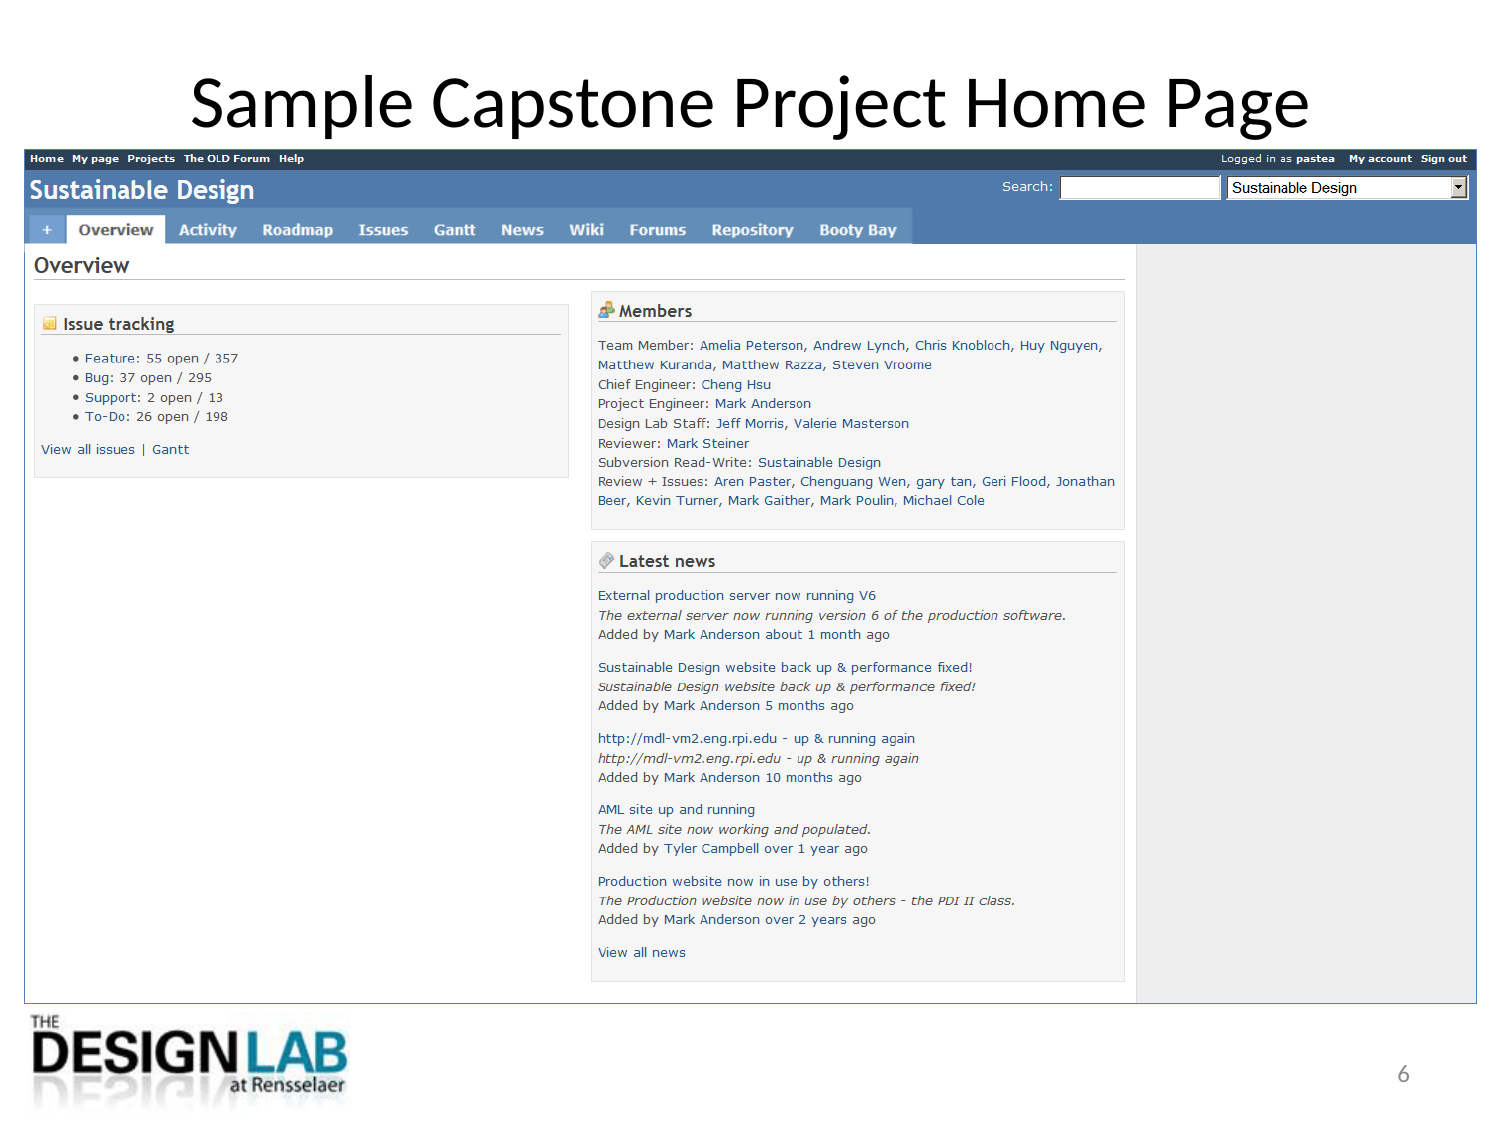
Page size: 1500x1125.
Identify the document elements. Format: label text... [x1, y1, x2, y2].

slide_number 6 [1074, 1042, 1425, 1103]
picture [29, 1012, 350, 1119]
picture [24, 149, 1477, 1004]
title Sample Capstone Project Home Page [24, 45, 1477, 149]
